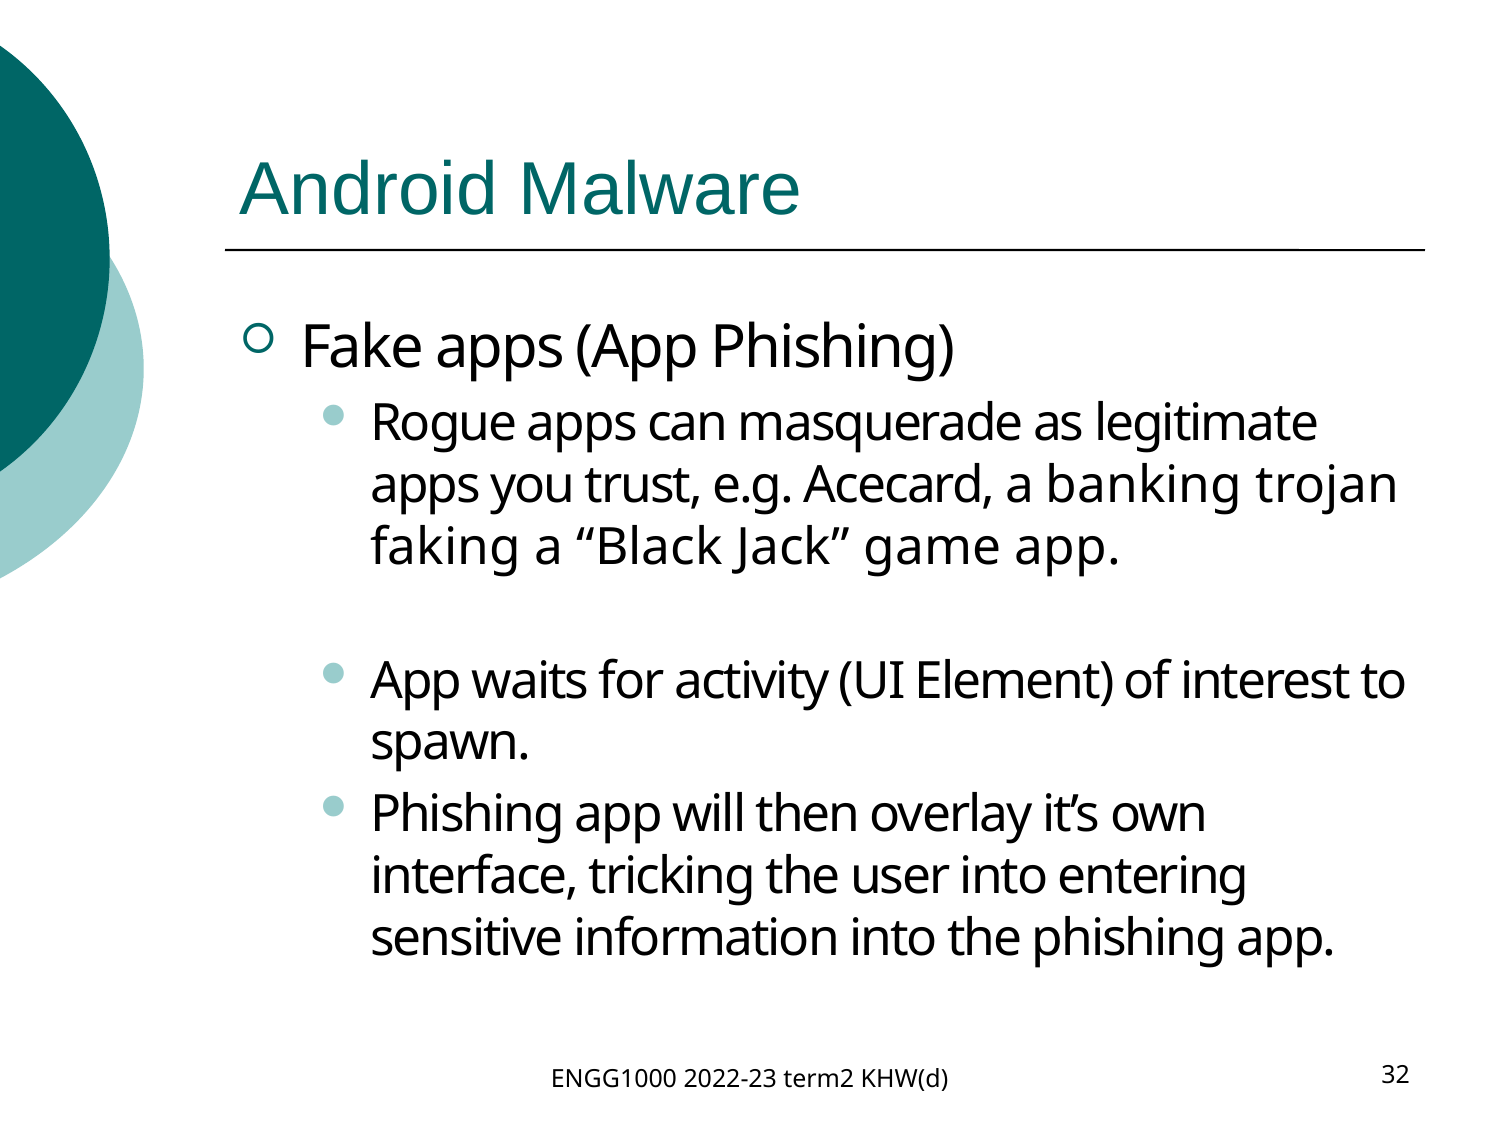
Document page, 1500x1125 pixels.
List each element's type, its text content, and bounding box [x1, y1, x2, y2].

slide_number 32 [1074, 1025, 1425, 1100]
title Android Malware [224, 49, 1425, 237]
footer ENGG1000 2022-23 term2 KHW(d) [512, 1025, 988, 1100]
list Fake apps (App Phishing) Rogue apps can masquerade as legitimate apps you trust, e.g. Acecard, a banking trojan faking a “Black Jack” game app. App waits for activity (UI Element) of interest to spawn. Phishing app will then overlay it’s own interface, tricking the user into entering sensitive information into the phishing app. [224, 299, 1425, 975]
